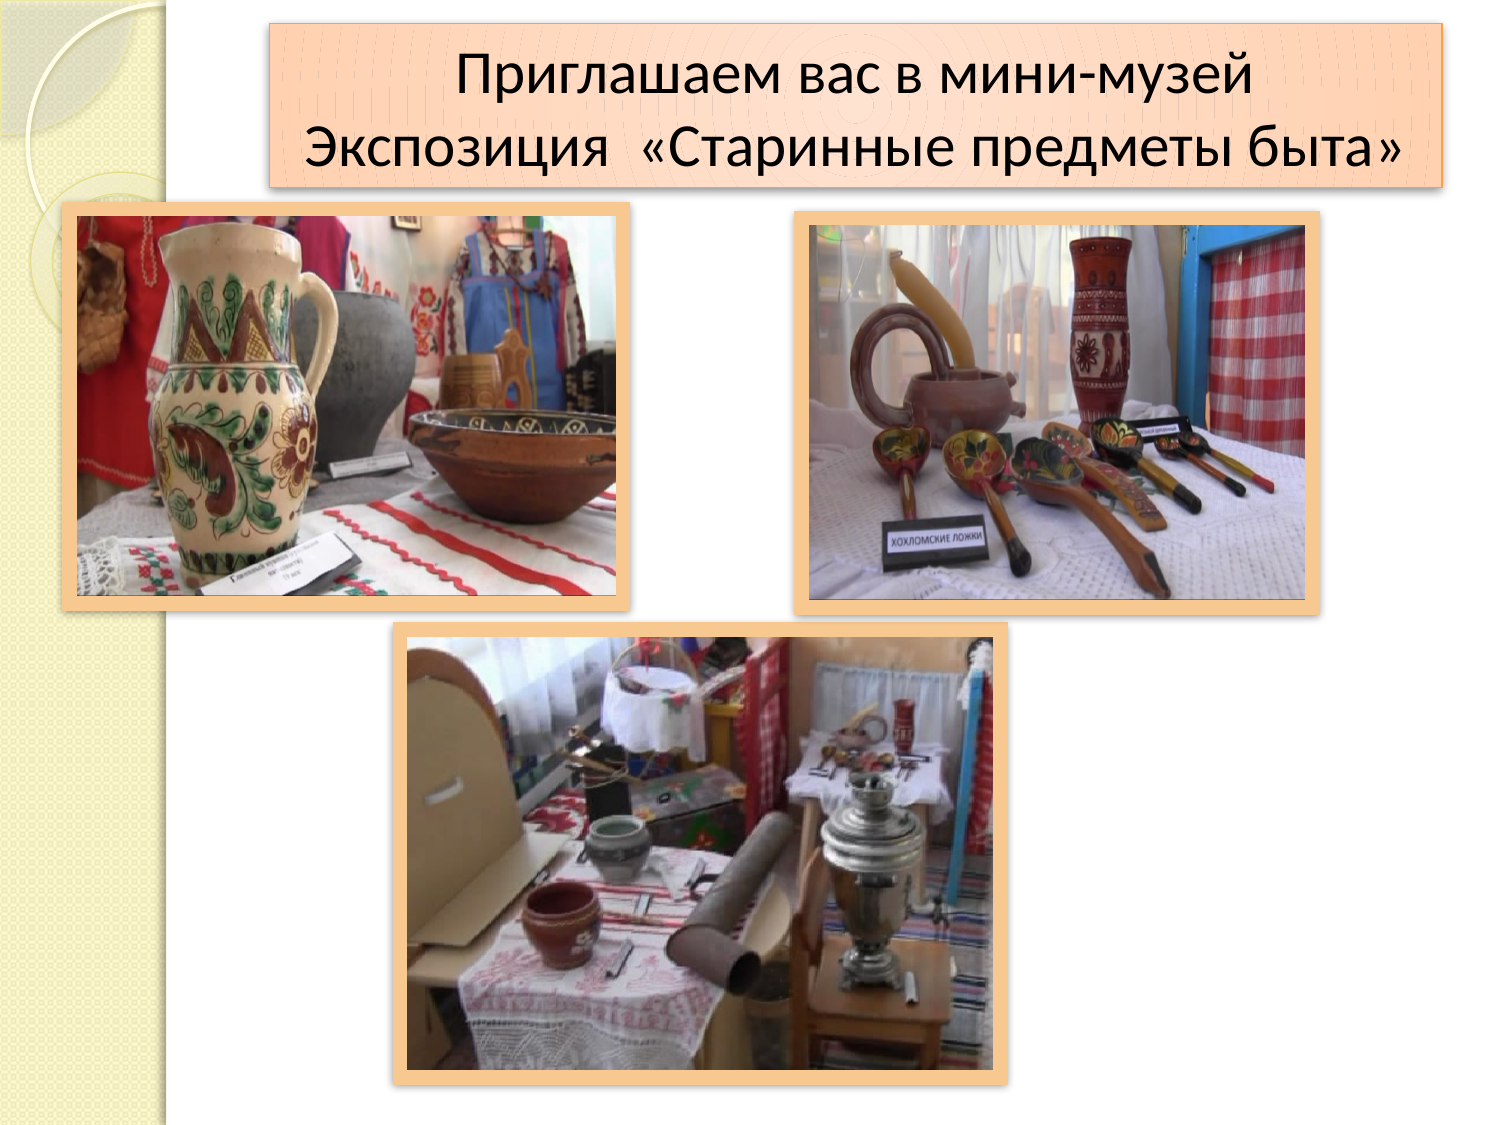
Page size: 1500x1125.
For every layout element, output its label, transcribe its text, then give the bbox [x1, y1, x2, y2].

title Приглашаем вас в мини-музей Экспозиция «Старинные предметы быта» [269, 23, 1443, 188]
picture [76, 216, 616, 597]
picture [808, 224, 1306, 601]
picture [407, 636, 994, 1071]
